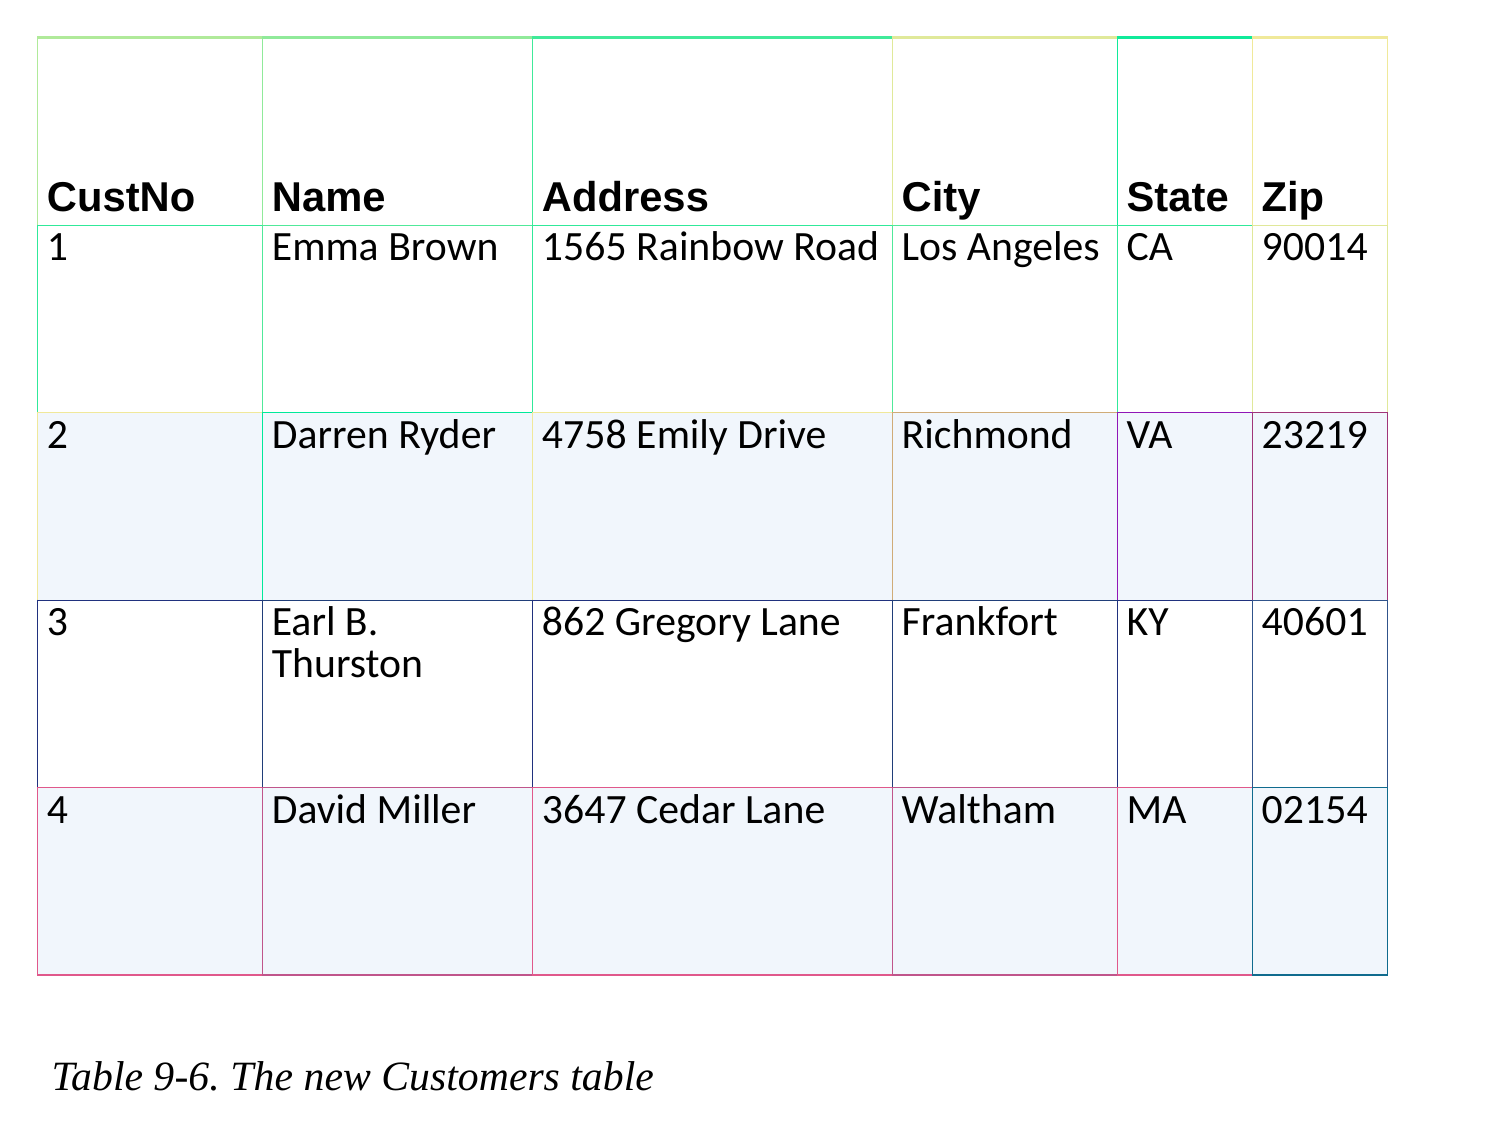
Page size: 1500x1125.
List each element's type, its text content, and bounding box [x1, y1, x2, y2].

text_box Table 9-6. The new Customers table [36, 1041, 670, 1125]
table_header City [893, 39, 1117, 225]
table_cell 3647 Cedar Lane [533, 788, 892, 974]
table_cell 1565 Rainbow Road [533, 226, 892, 412]
table_cell 4758 Emily Drive [533, 413, 892, 600]
table_cell 3 [38, 601, 262, 787]
table_cell 23219 [1253, 413, 1387, 600]
table_cell David Miller [263, 788, 532, 974]
table_cell Frankfort [893, 601, 1117, 787]
table_cell 1 [38, 226, 262, 412]
table_cell Emma Brown [263, 226, 532, 412]
table_cell Earl B. Thurston [263, 601, 532, 787]
table_cell 90014 [1253, 226, 1387, 412]
table_cell 4 [38, 788, 262, 974]
table_cell 2 [38, 413, 262, 600]
table_cell VA [1118, 413, 1252, 600]
table_header State [1118, 39, 1252, 225]
table_cell Waltham [893, 788, 1117, 974]
table_cell CA [1118, 226, 1252, 412]
table_cell KY [1118, 601, 1252, 787]
table_cell 02154 [1253, 788, 1387, 974]
table_header Zip [1253, 39, 1387, 225]
table_header Name [263, 39, 532, 225]
table_header CustNo [38, 39, 262, 225]
table_cell Darren Ryder [263, 413, 532, 600]
table_cell MA [1118, 788, 1252, 974]
table_cell 40601 [1253, 601, 1387, 787]
table_header Address [533, 39, 892, 225]
table_cell Richmond [893, 413, 1117, 600]
table_cell Los Angeles [893, 226, 1117, 412]
table_cell 862 Gregory Lane [533, 601, 892, 787]
